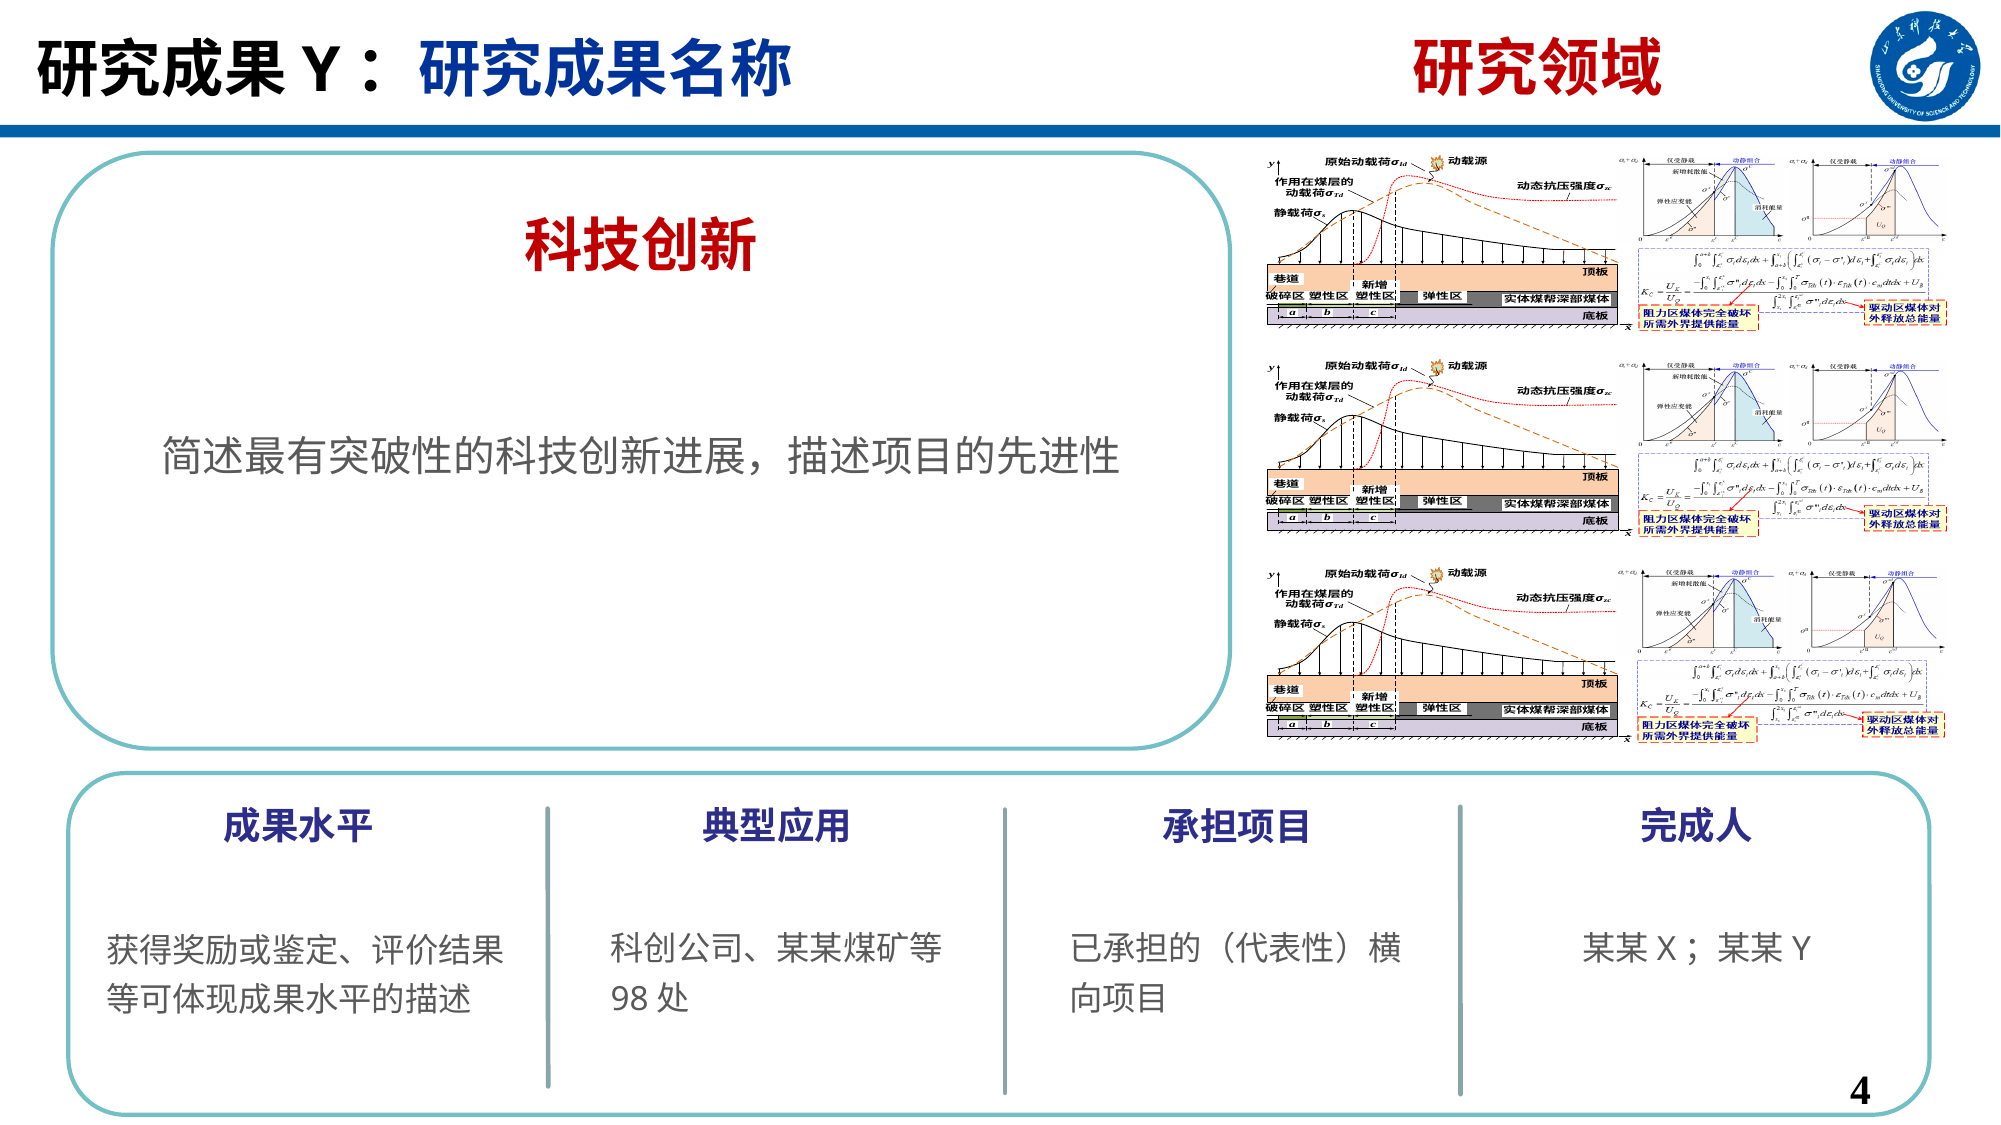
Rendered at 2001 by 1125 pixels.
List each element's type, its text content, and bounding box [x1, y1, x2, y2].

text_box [1257, 561, 1947, 745]
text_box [1257, 354, 1949, 539]
text_box [66, 941, 1932, 1117]
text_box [52, 794, 545, 934]
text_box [1005, 795, 1520, 934]
text_box 科技创新 [52, 165, 98, 229]
text_box 科技创新 [1185, 165, 1230, 227]
text_box [50, 150, 1233, 751]
picture [1866, 7, 1985, 124]
text_box [79, 770, 1919, 795]
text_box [1257, 149, 1949, 333]
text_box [551, 794, 1004, 934]
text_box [1520, 794, 1952, 934]
